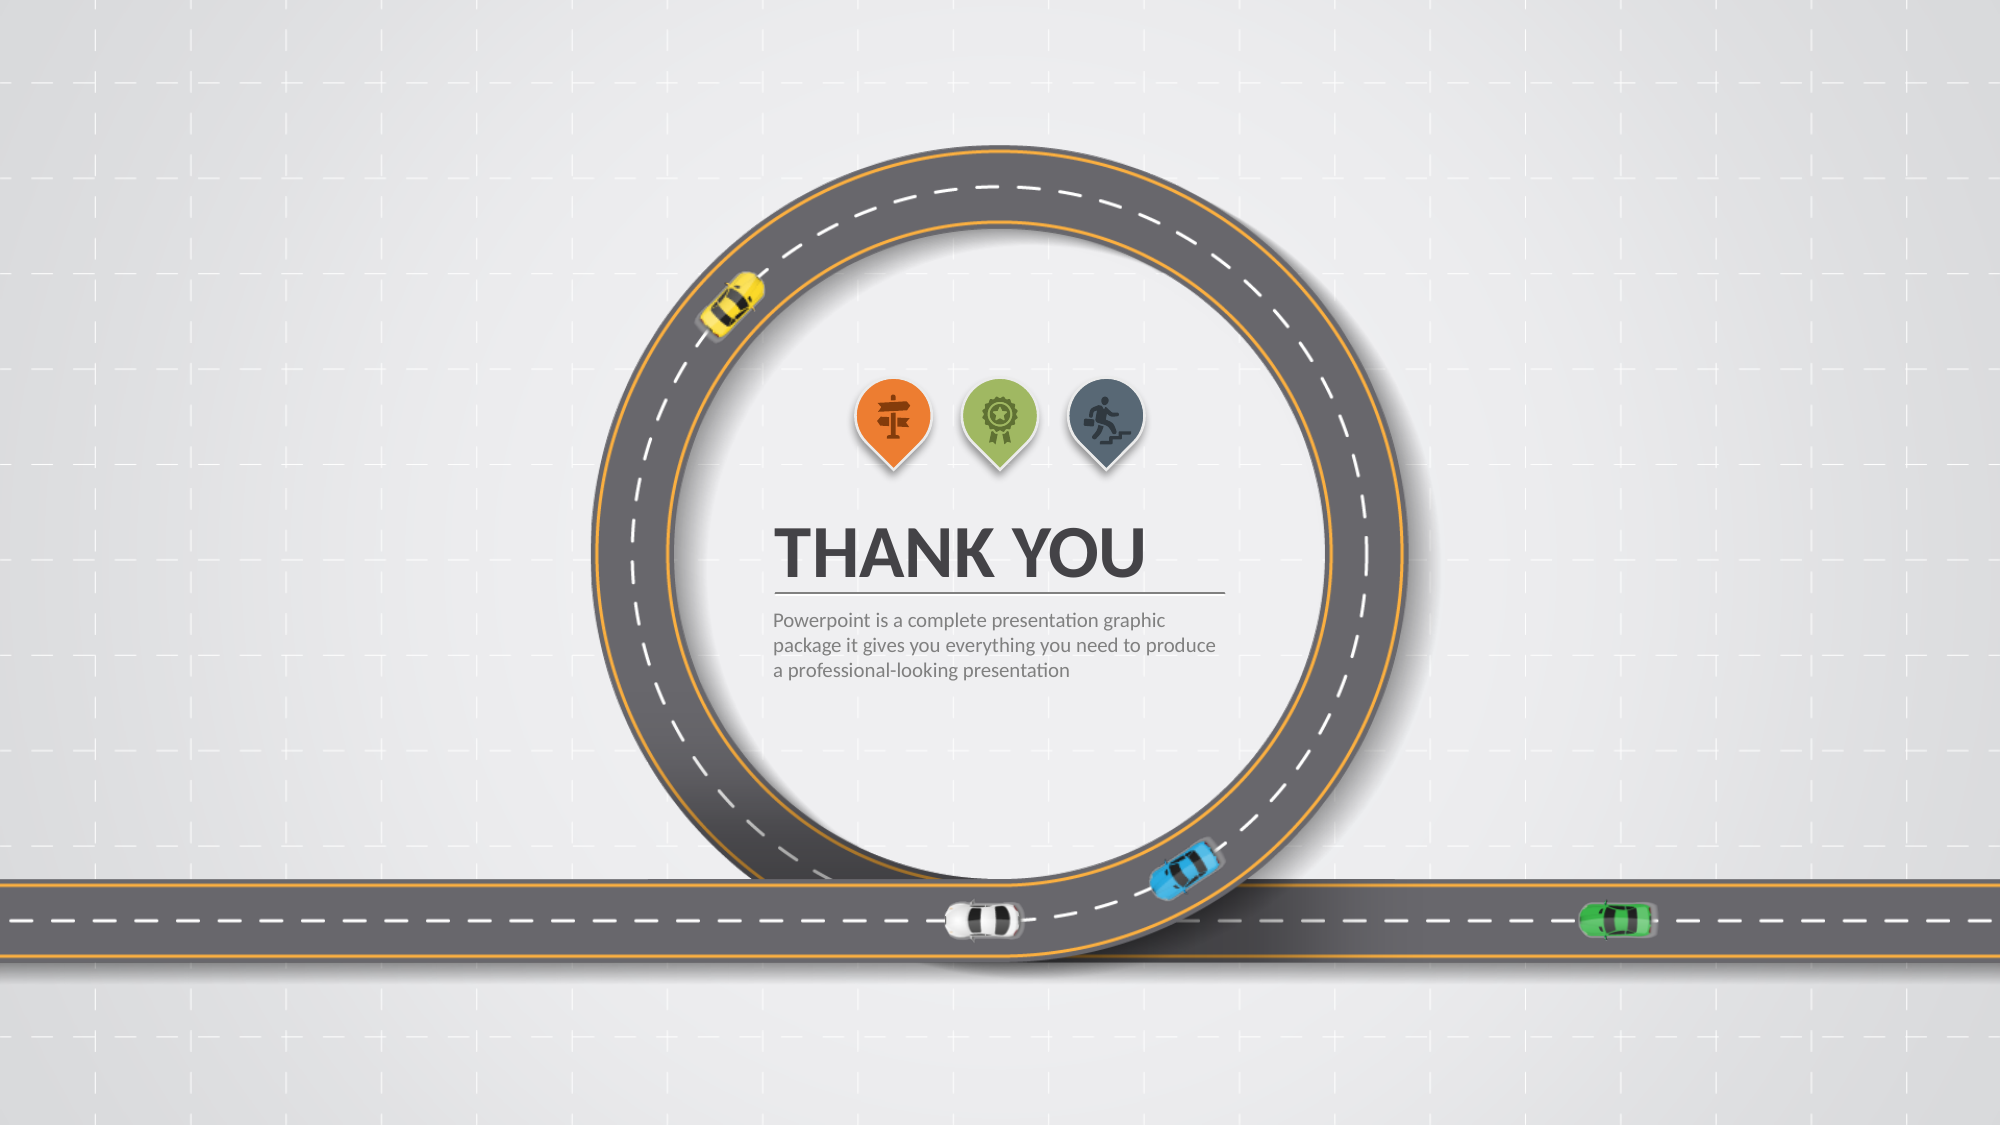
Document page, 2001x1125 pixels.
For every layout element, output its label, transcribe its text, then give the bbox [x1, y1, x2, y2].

text_box Powerpoint is a complete presentation graphic package it gives you everything you need to produce a professional-looking presentation [758, 598, 1242, 689]
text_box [855, 377, 1145, 454]
text_box THANK YOU [760, 494, 1240, 598]
picture [0, 0, 2000, 1125]
